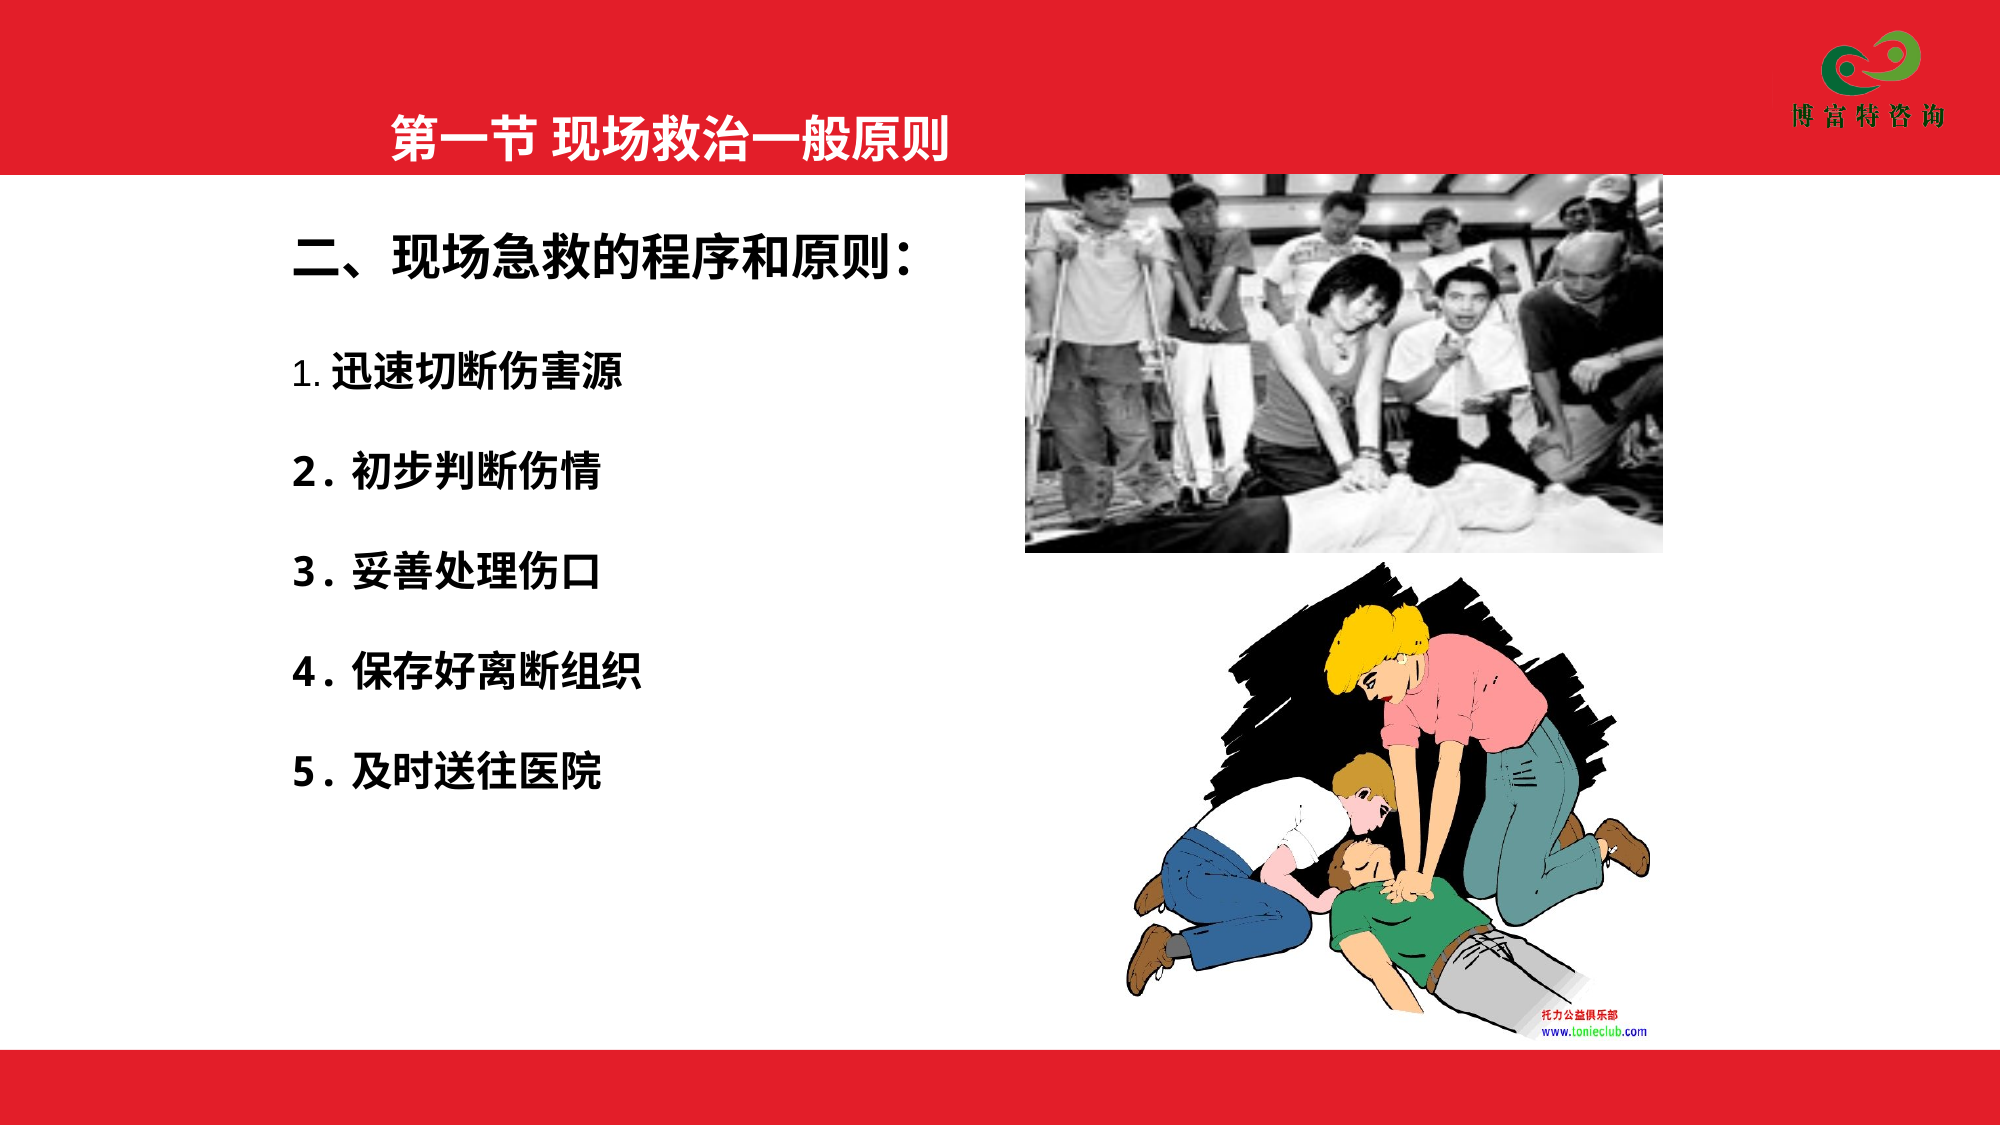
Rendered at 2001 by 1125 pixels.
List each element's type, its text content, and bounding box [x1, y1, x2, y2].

picture [1772, 30, 1969, 131]
text_box 二、现场急救的程序和原则： 1.迅速切断伤害源 2.初步判断伤情 3.妥善处理伤口 4.保存好离断组织 5.及时送往医院 [276, 217, 957, 848]
picture [1024, 174, 1663, 554]
text_box 第一节 现场救治一般原则 [375, 99, 1000, 175]
picture [1124, 562, 1651, 1041]
